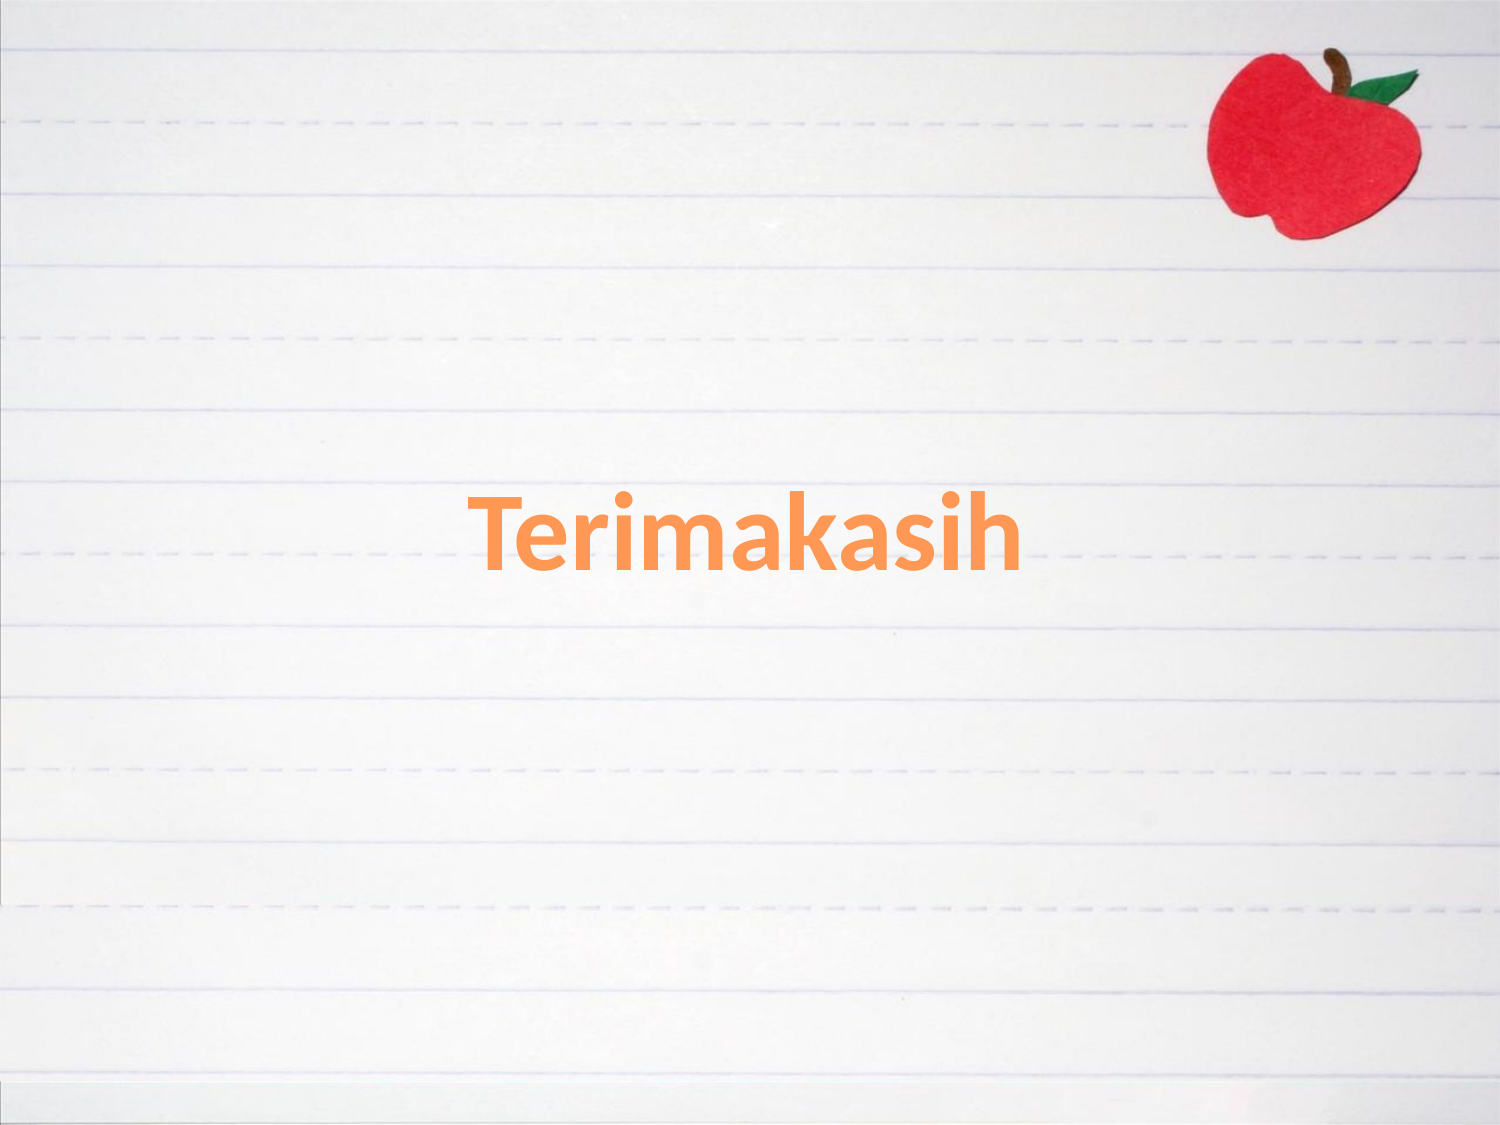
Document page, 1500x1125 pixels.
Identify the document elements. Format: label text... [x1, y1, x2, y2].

picture [0, 0, 1500, 1125]
text_box Terimakasih [452, 449, 1042, 600]
